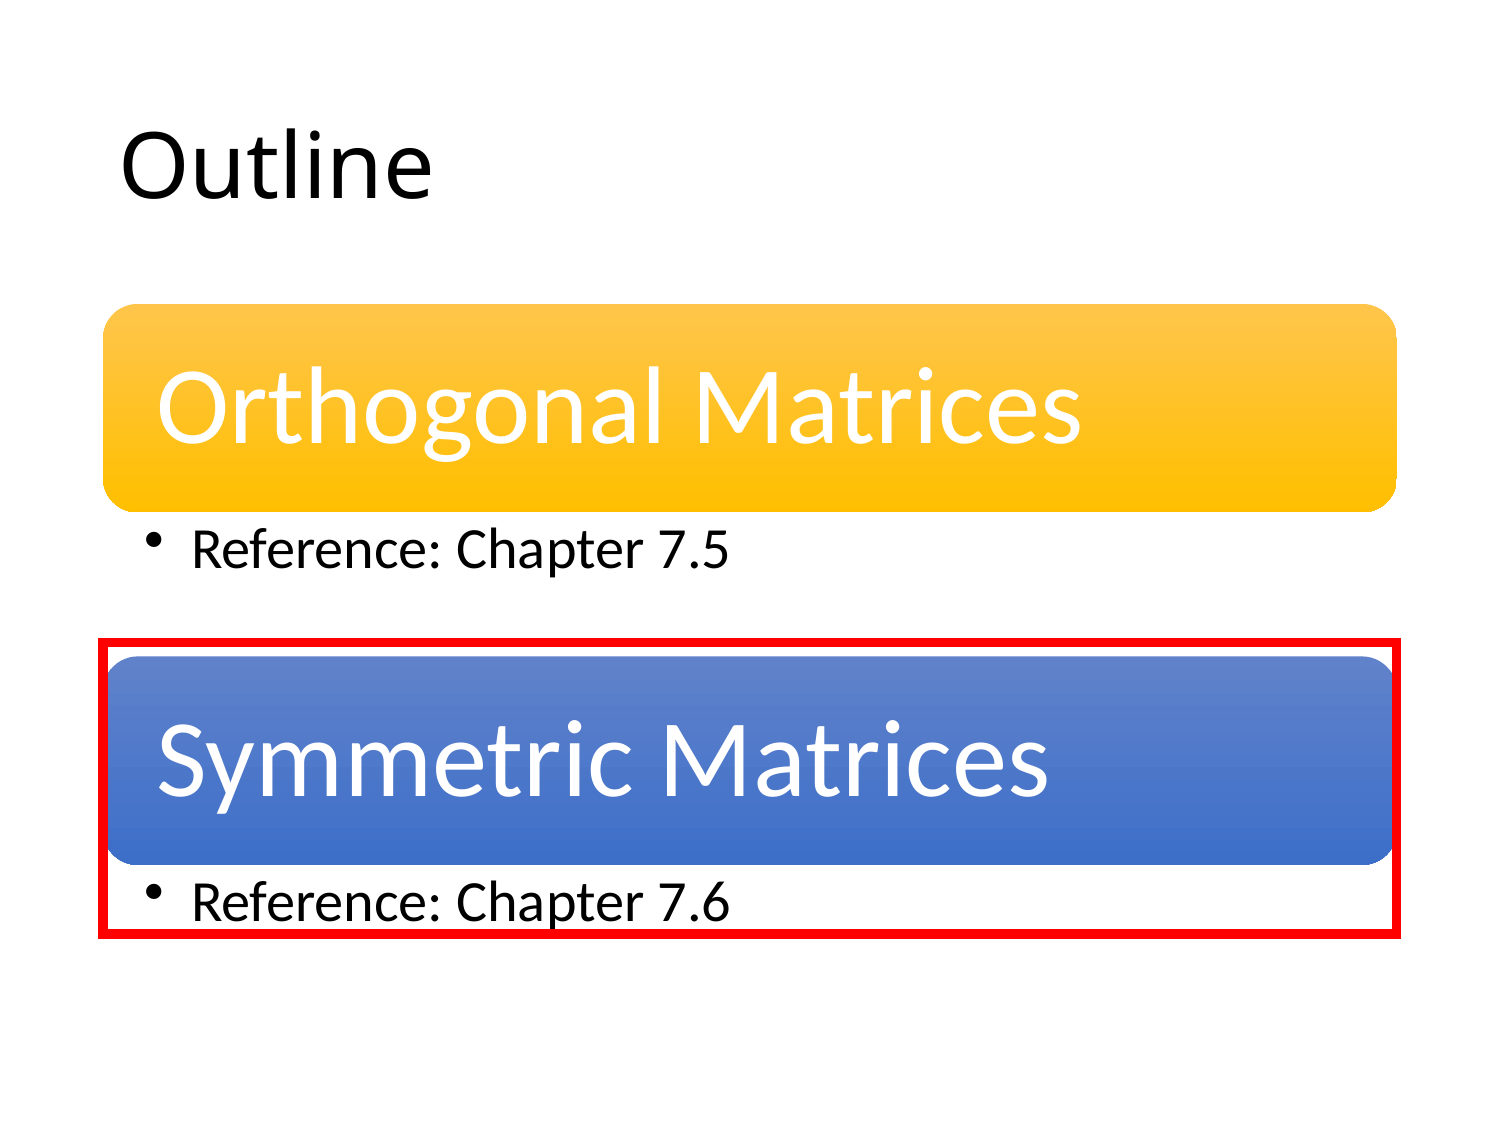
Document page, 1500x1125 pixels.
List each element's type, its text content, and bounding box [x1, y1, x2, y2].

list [103, 299, 1397, 1014]
title Outline [103, 59, 1397, 278]
